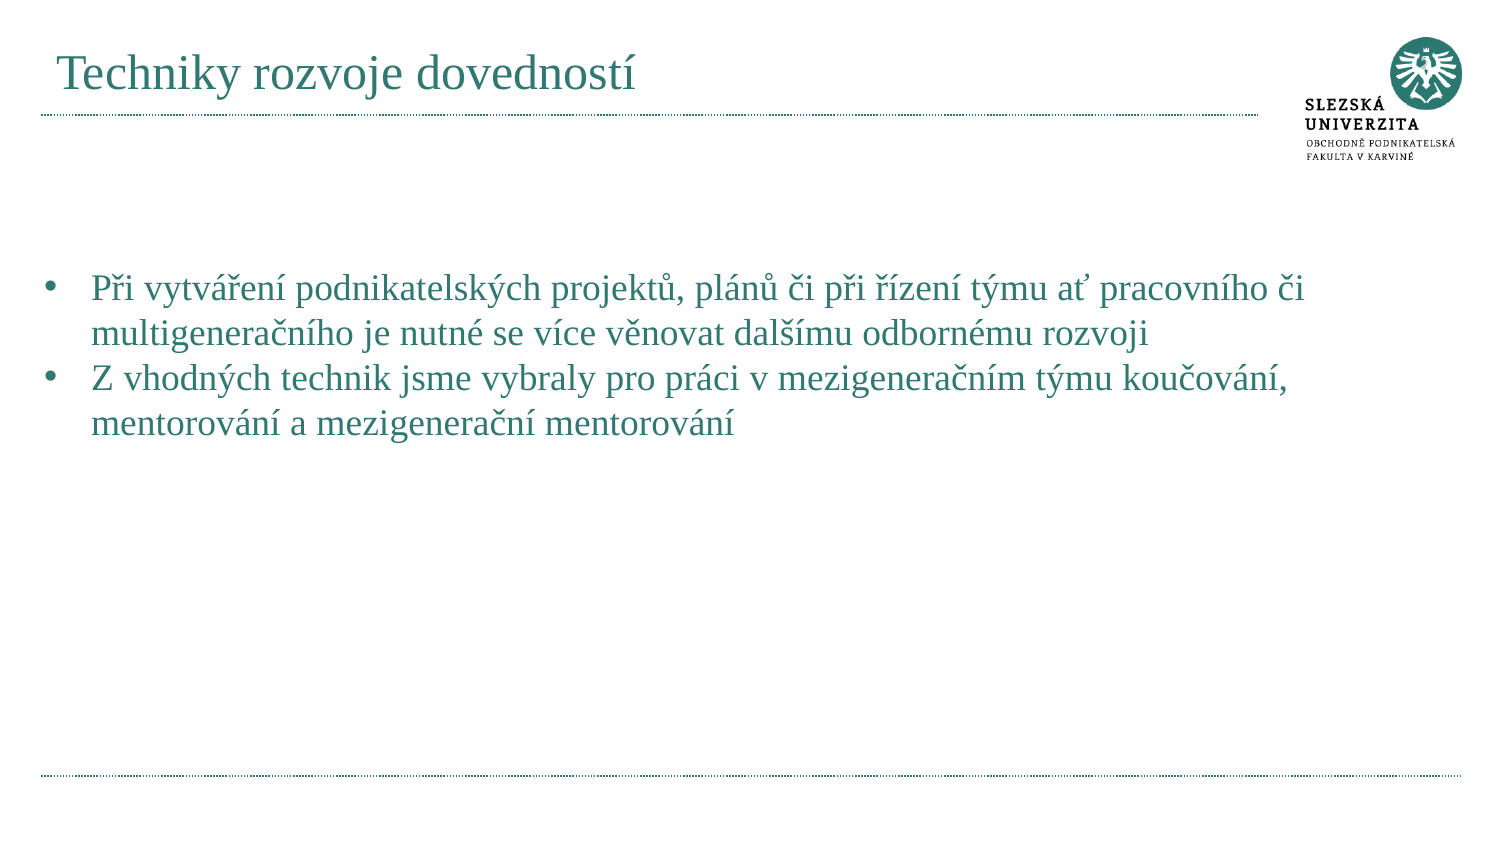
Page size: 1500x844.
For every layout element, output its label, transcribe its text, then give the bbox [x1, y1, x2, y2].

title Techniky rozvoje dovedností [41, 32, 786, 116]
text_box Při vytváření podnikatelských projektů, plánů či při řízení týmu ať pracovního či multigeneračního je nutné se více věnovat dalšímu odbornému rozvoji Z vhodných technik jsme vybraly pro práci v mezigeneračním týmu koučování, mentorování a mezigenerační mentorování [29, 255, 1400, 450]
picture [1305, 37, 1462, 160]
